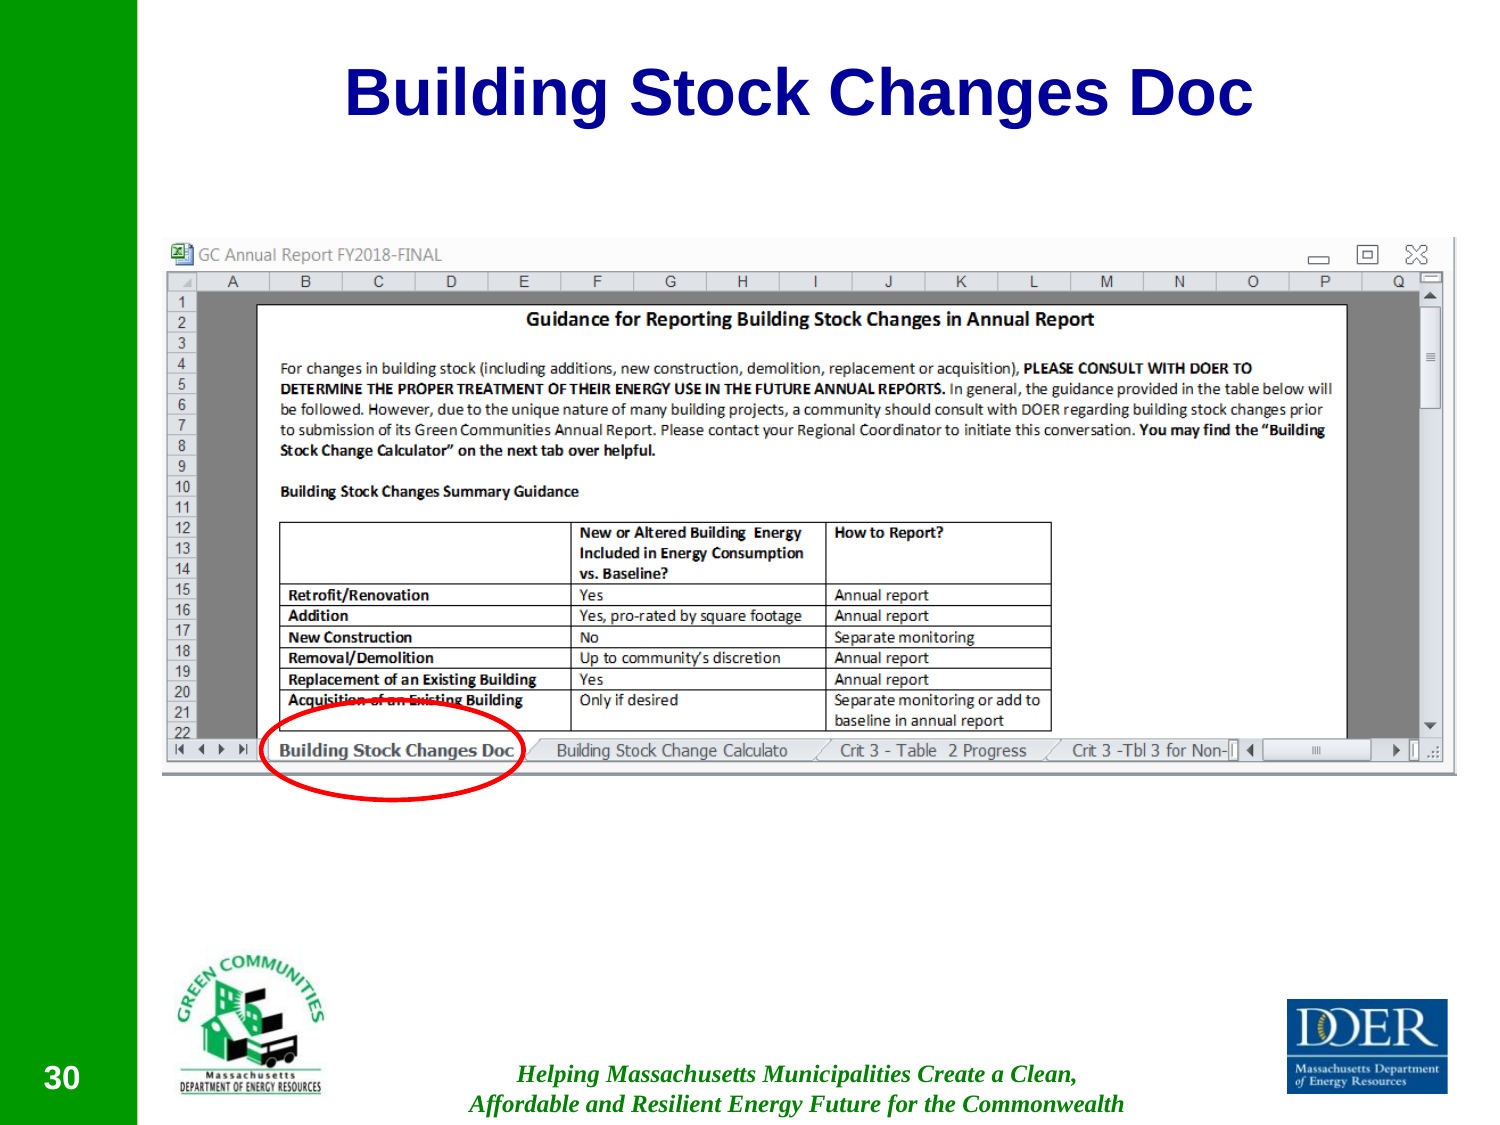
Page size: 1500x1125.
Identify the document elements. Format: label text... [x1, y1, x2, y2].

picture [1287, 999, 1448, 1094]
text_box [298, 785, 486, 800]
title Building Stock Changes Doc [149, 37, 1451, 138]
picture [162, 237, 1457, 776]
picture [174, 949, 327, 1101]
slide_number 30 [13, 1023, 111, 1105]
